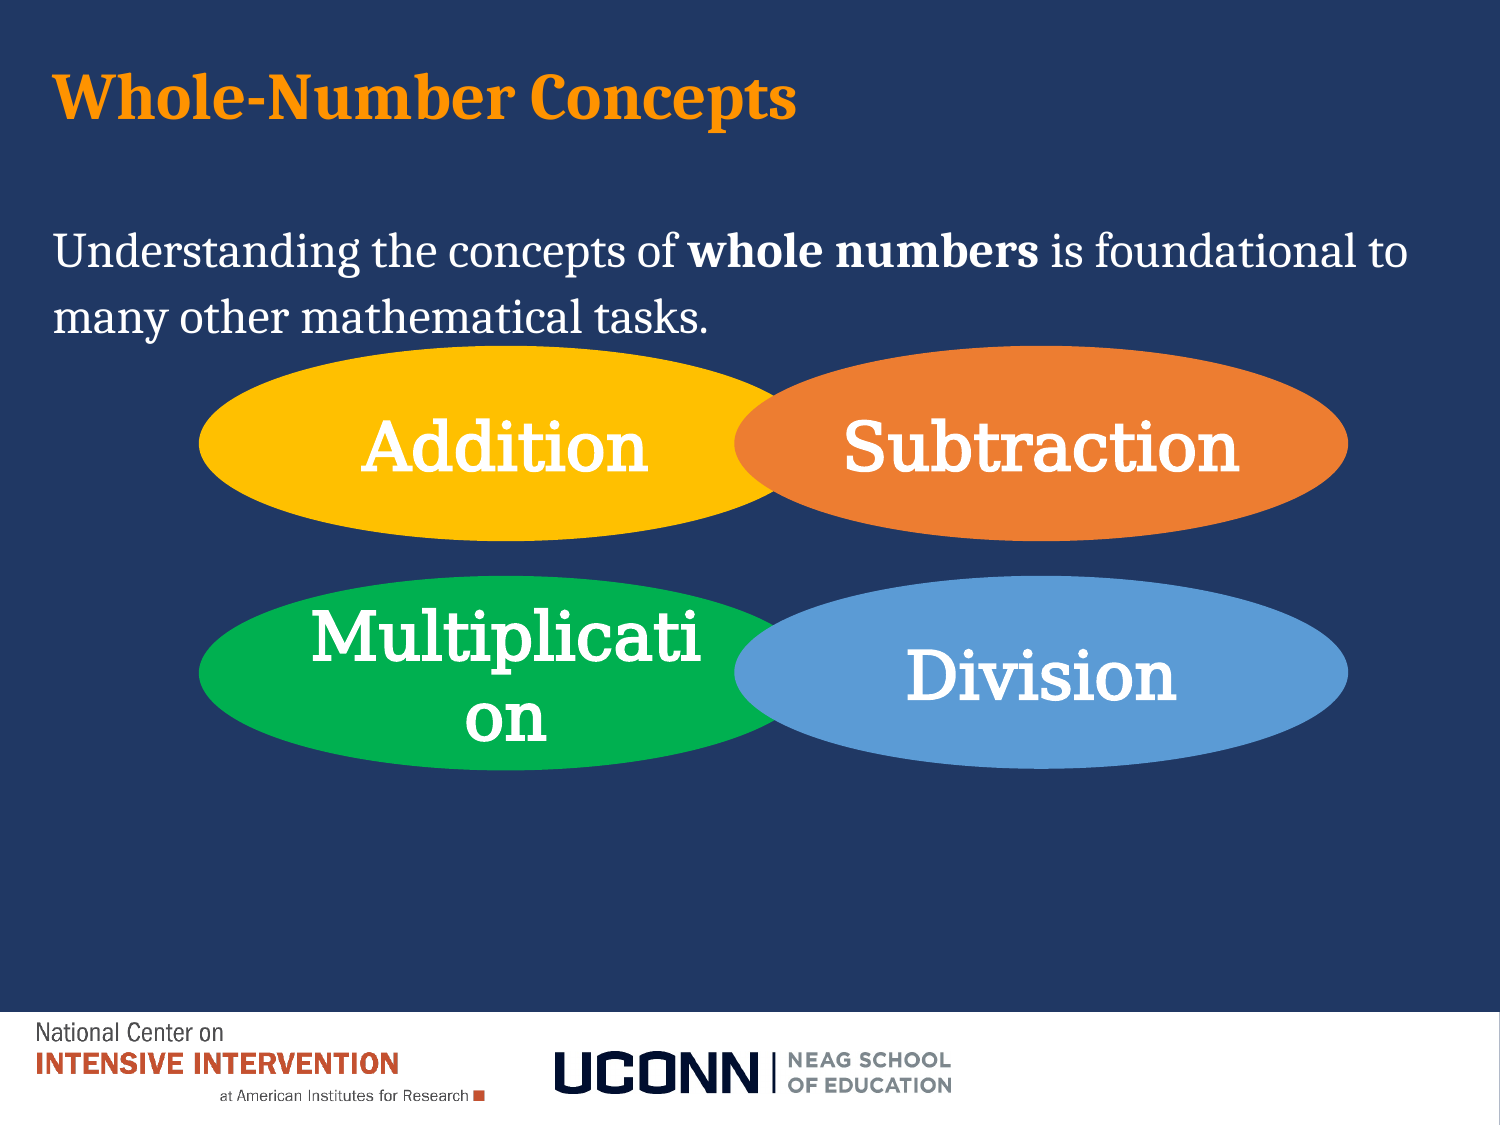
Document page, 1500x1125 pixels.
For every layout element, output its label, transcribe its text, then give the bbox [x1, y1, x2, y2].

text_box Division [733, 574, 1350, 770]
picture [555, 1051, 951, 1094]
title Whole-Number Concepts [37, 37, 1463, 158]
list Understanding the concepts of whole numbers is foundational to many other mathematical tasks. [37, 204, 1463, 999]
text_box Subtraction [733, 344, 1350, 543]
text_box Multiplication [197, 574, 774, 772]
text_box Addition [197, 344, 773, 543]
picture [30, 1014, 491, 1109]
